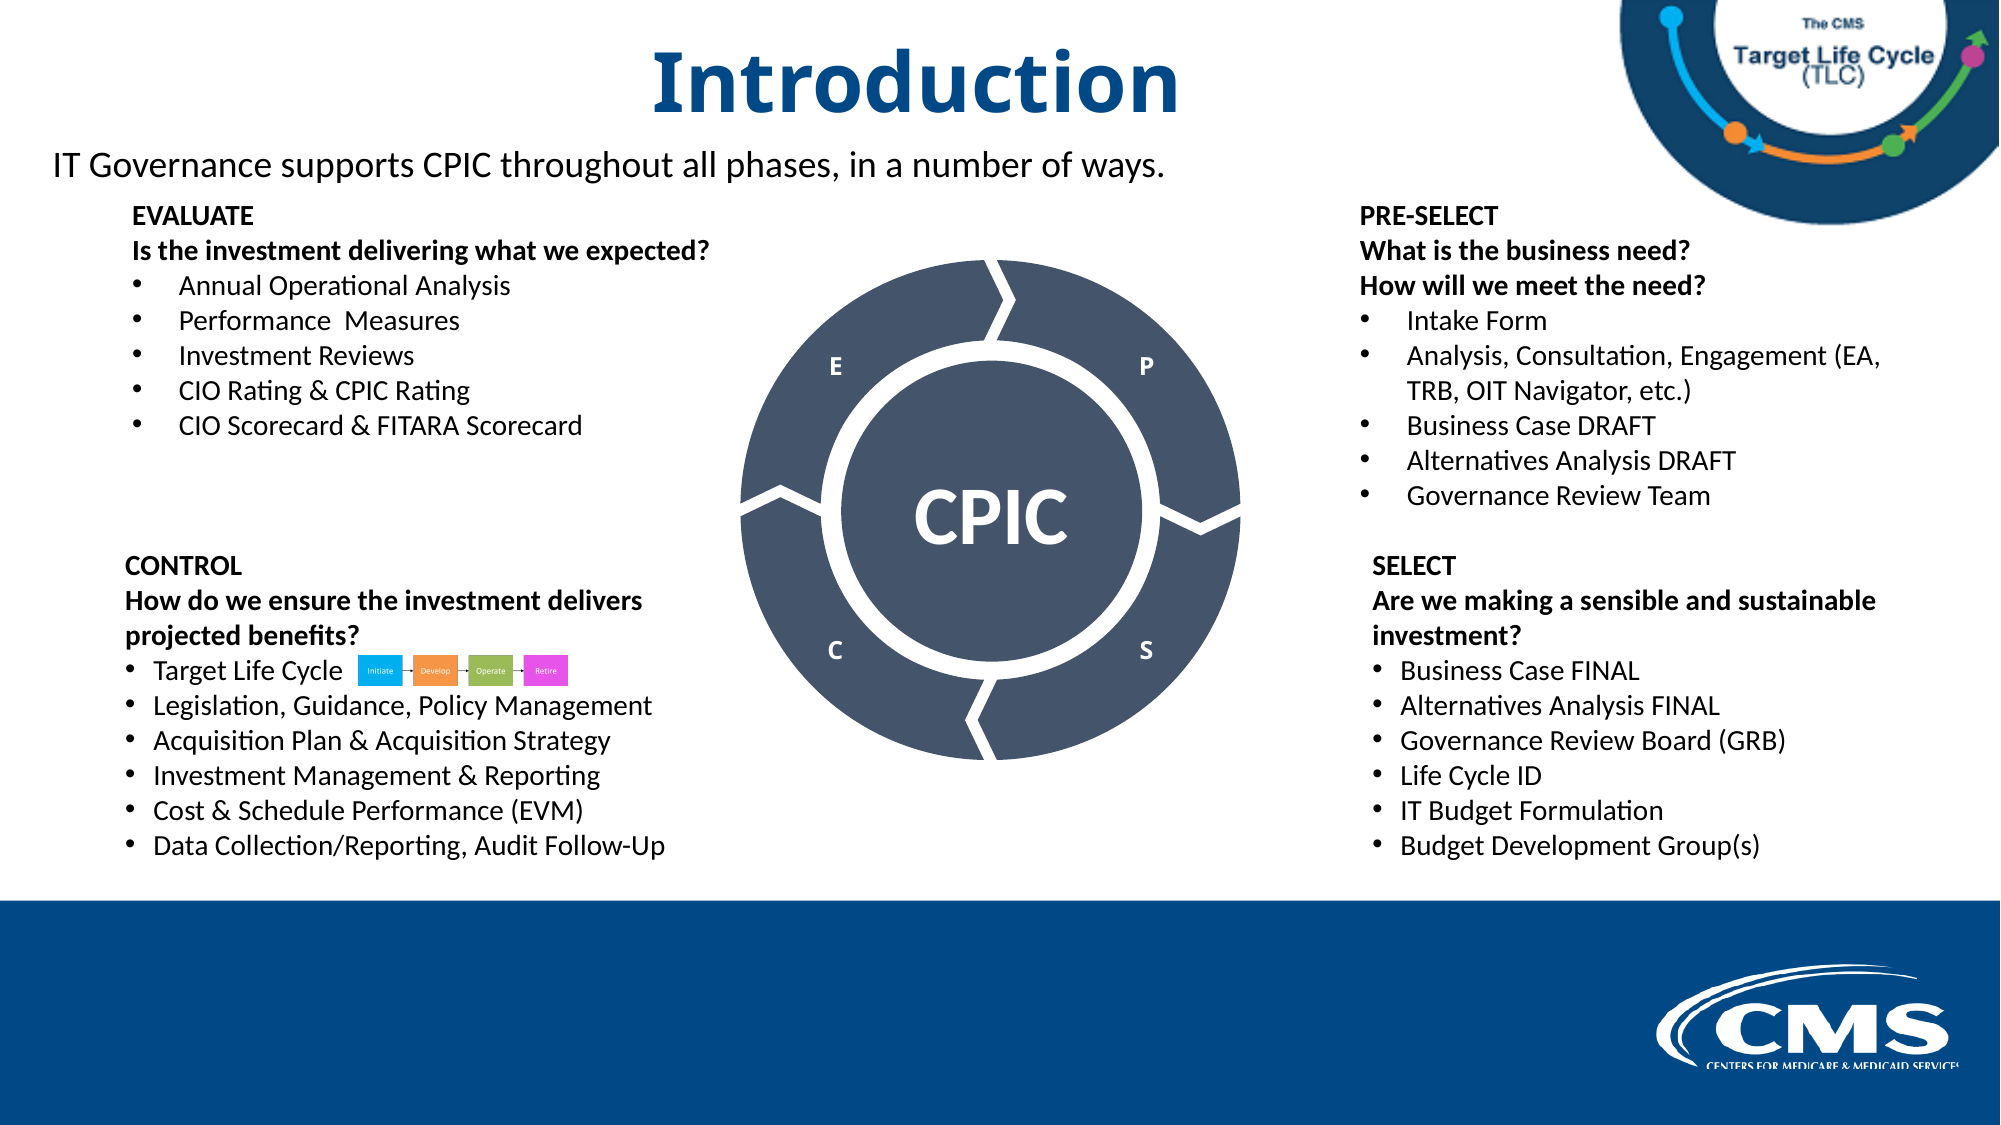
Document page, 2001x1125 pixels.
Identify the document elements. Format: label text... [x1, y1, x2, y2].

picture [403, 655, 568, 686]
text_box CONTROL How do we ensure the investment delivers projected benefits? Target Life Cycle Legislation, Guidance, Policy Management Acquisition Plan & Acquisition Strategy Investment Management & Reporting Cost & Schedule Performance (EVM) Data Collection/Reporting, Audit Follow-Up [110, 539, 724, 869]
text_box PRE-SELECT What is the business need? How will we meet the need? Intake Form Analysis, Consultation, Engagement (EA, TRB, OIT Navigator, etc.) Business Case DRAFT Alternatives Analysis DRAFT Governance Review Team [1345, 189, 1954, 519]
picture [1592, 0, 1999, 241]
title Introduction [21, 16, 1836, 139]
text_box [740, 260, 1241, 760]
text_box EVALUATE Is the investment delivering what we expected? Annual Operational Analysis Performance Measures Investment Reviews CIO Rating & CPIC Rating CIO Scorecard & FITARA Scorecard [117, 189, 731, 449]
text_box IT Governance supports CPIC throughout all phases, in a number of ways. [37, 137, 1556, 250]
text_box SELECT Are we making a sensible and sustainable investment? Business Case FINAL Alternatives Analysis FINAL Governance Review Board (GRB) Life Cycle ID IT Budget Formulation Budget Development Group(s) [1357, 539, 1966, 869]
